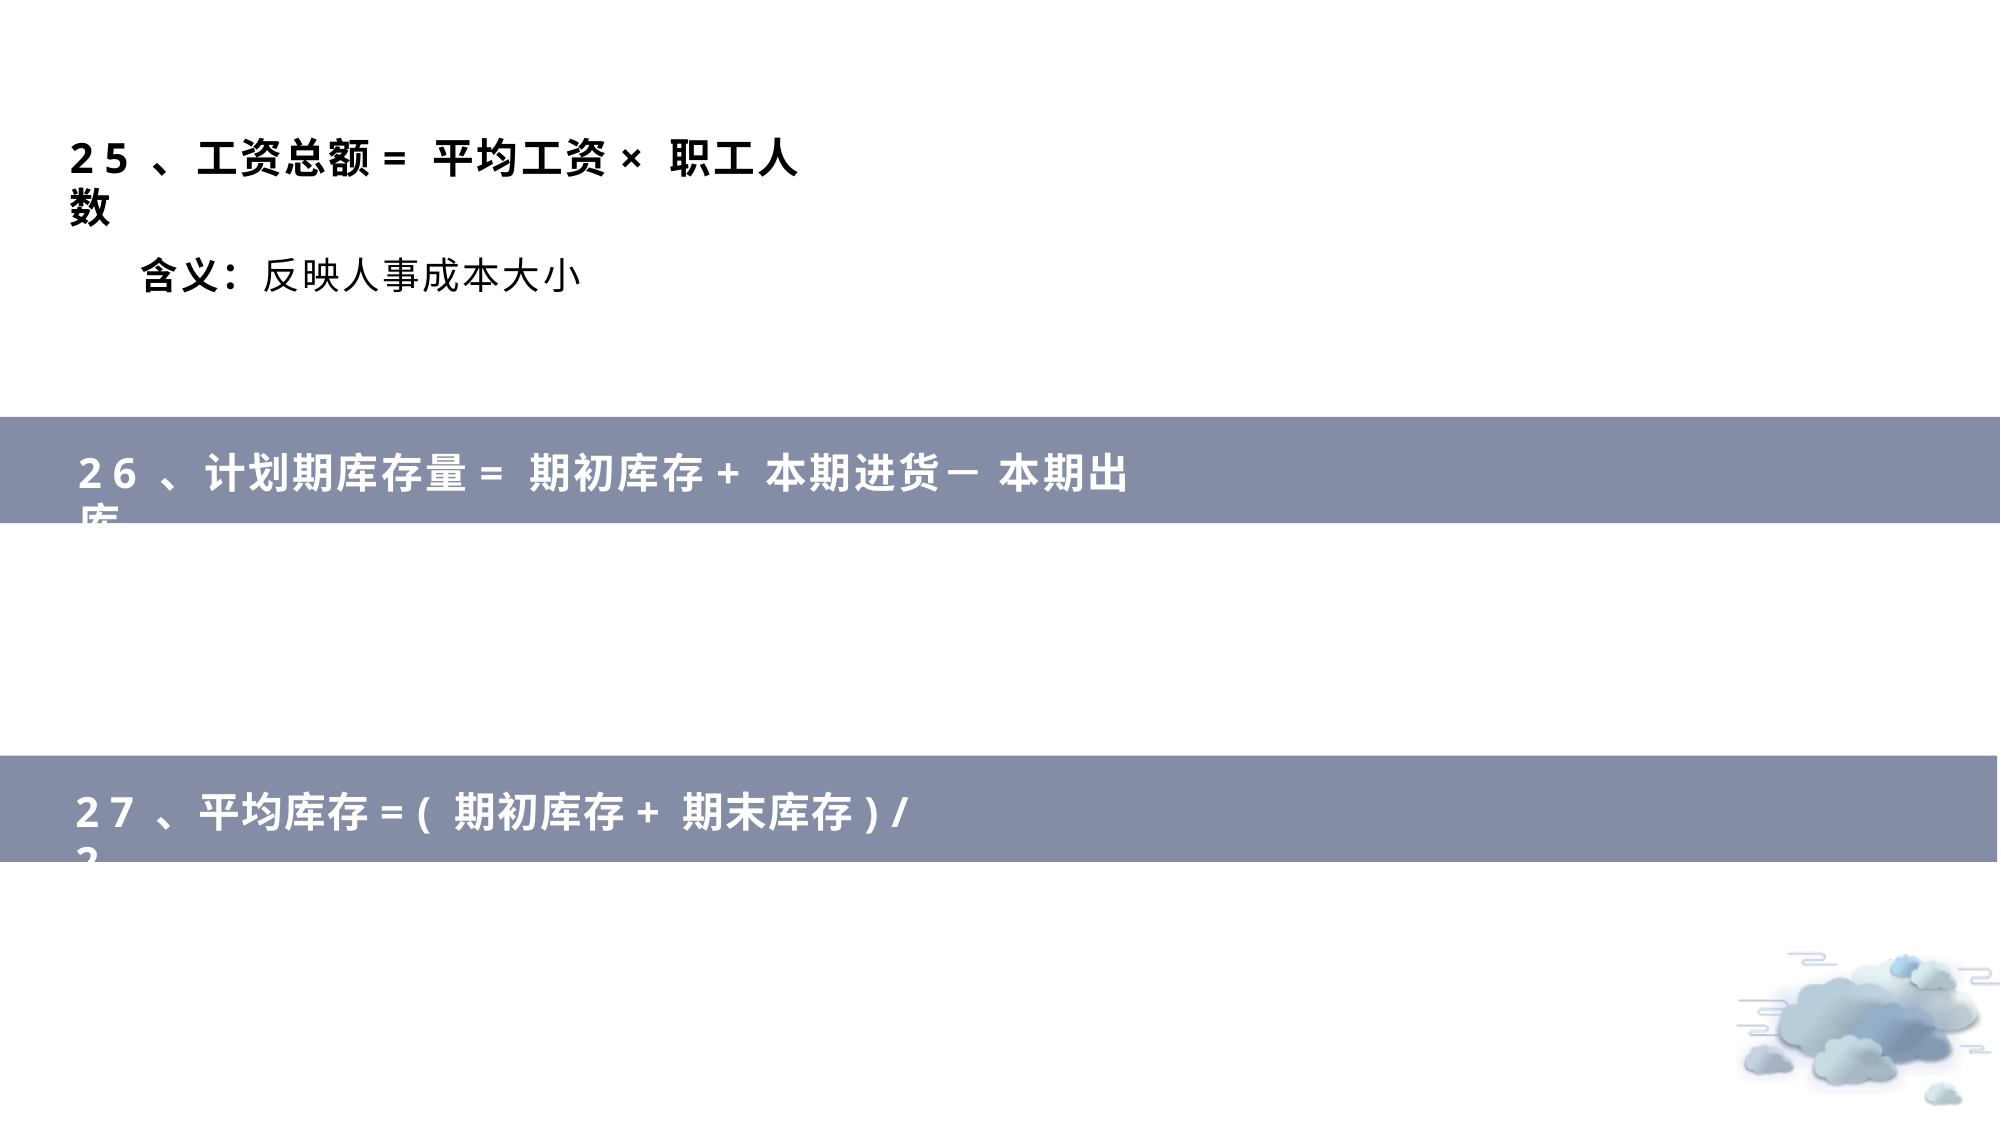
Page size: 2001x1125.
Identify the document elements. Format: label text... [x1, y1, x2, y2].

text_box 2 6 、计划期库存量= 期初库存+ 本期进货－ 本期出库 含义：反映库存水平 [76, 444, 1173, 633]
text_box 含义：反映人事成本大小 [138, 250, 587, 298]
text_box 2 5 、工资总额= 平均工资× 职工人数 [67, 129, 829, 233]
text_box 2 7 、平均库存= ( 期初库存+ 期末库存) / 2 含义：反映月度在库规模 [73, 783, 937, 972]
text_box [0, 416, 2000, 524]
text_box [0, 755, 1998, 862]
picture [1700, 853, 2000, 1125]
